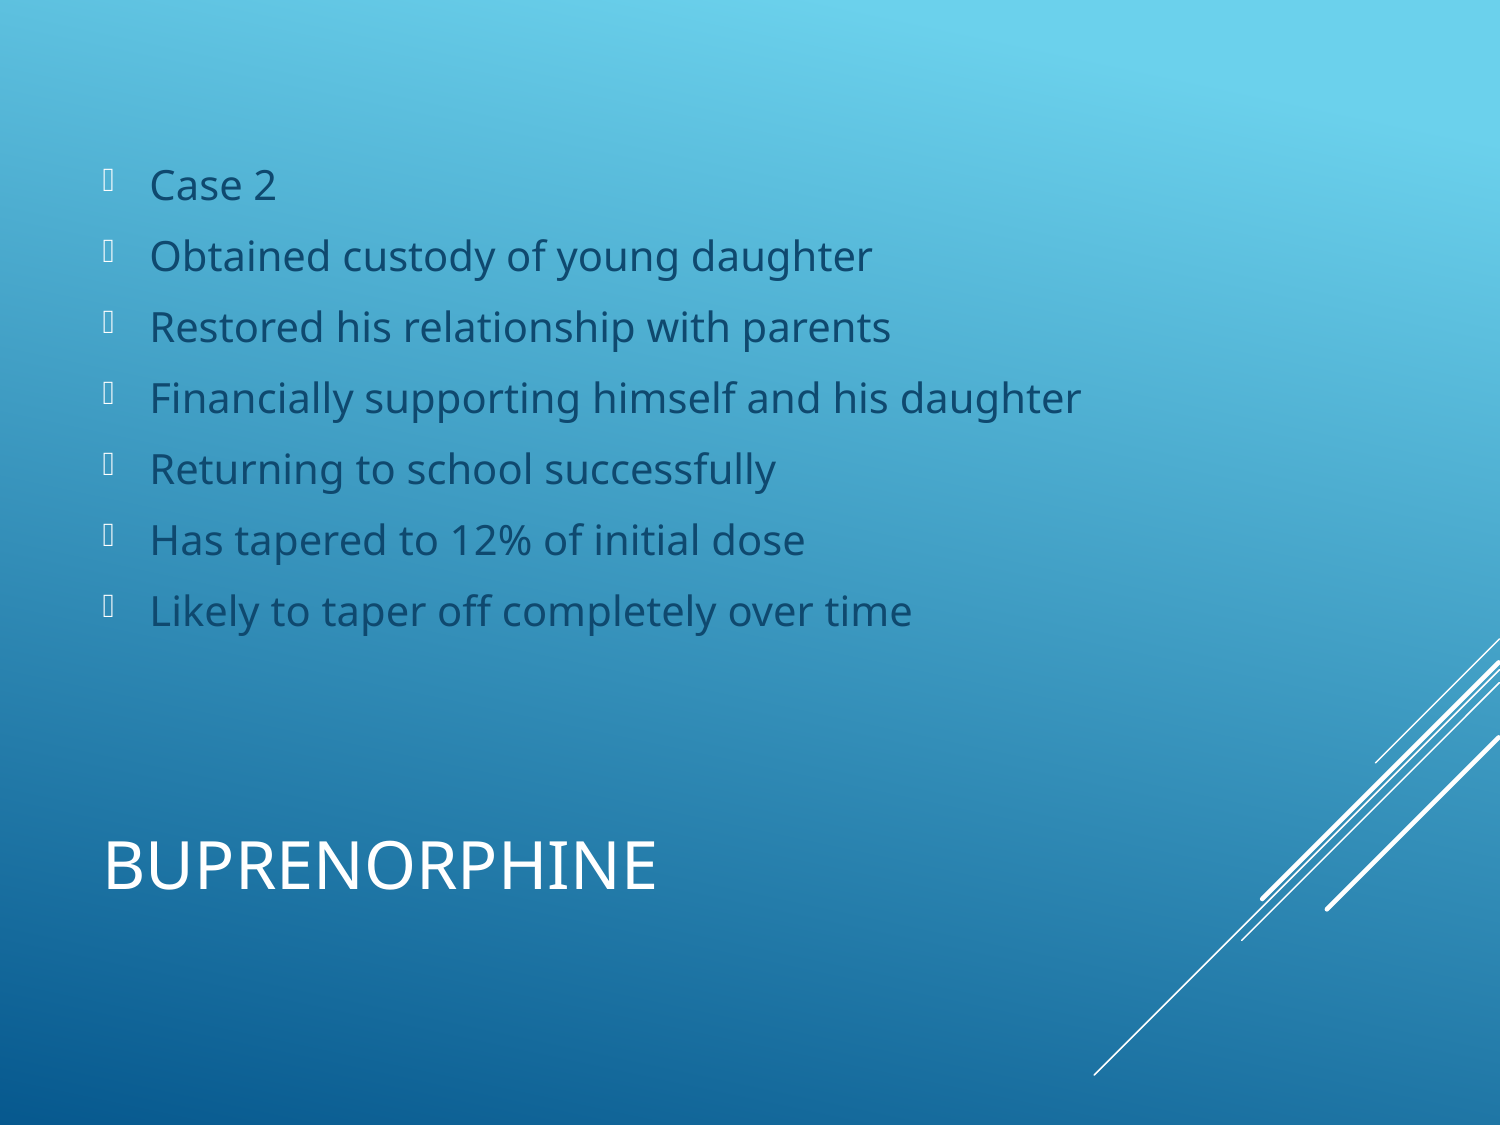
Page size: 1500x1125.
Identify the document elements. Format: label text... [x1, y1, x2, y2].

list Case 2 Obtained custody of young daughter Restored his relationship with parents Financially supporting himself and his daughter Returning to school successfully Has tapered to 12% of initial dose Likely to taper off completely over time [87, 87, 1163, 706]
title Buprenorphine [87, 737, 1163, 988]
